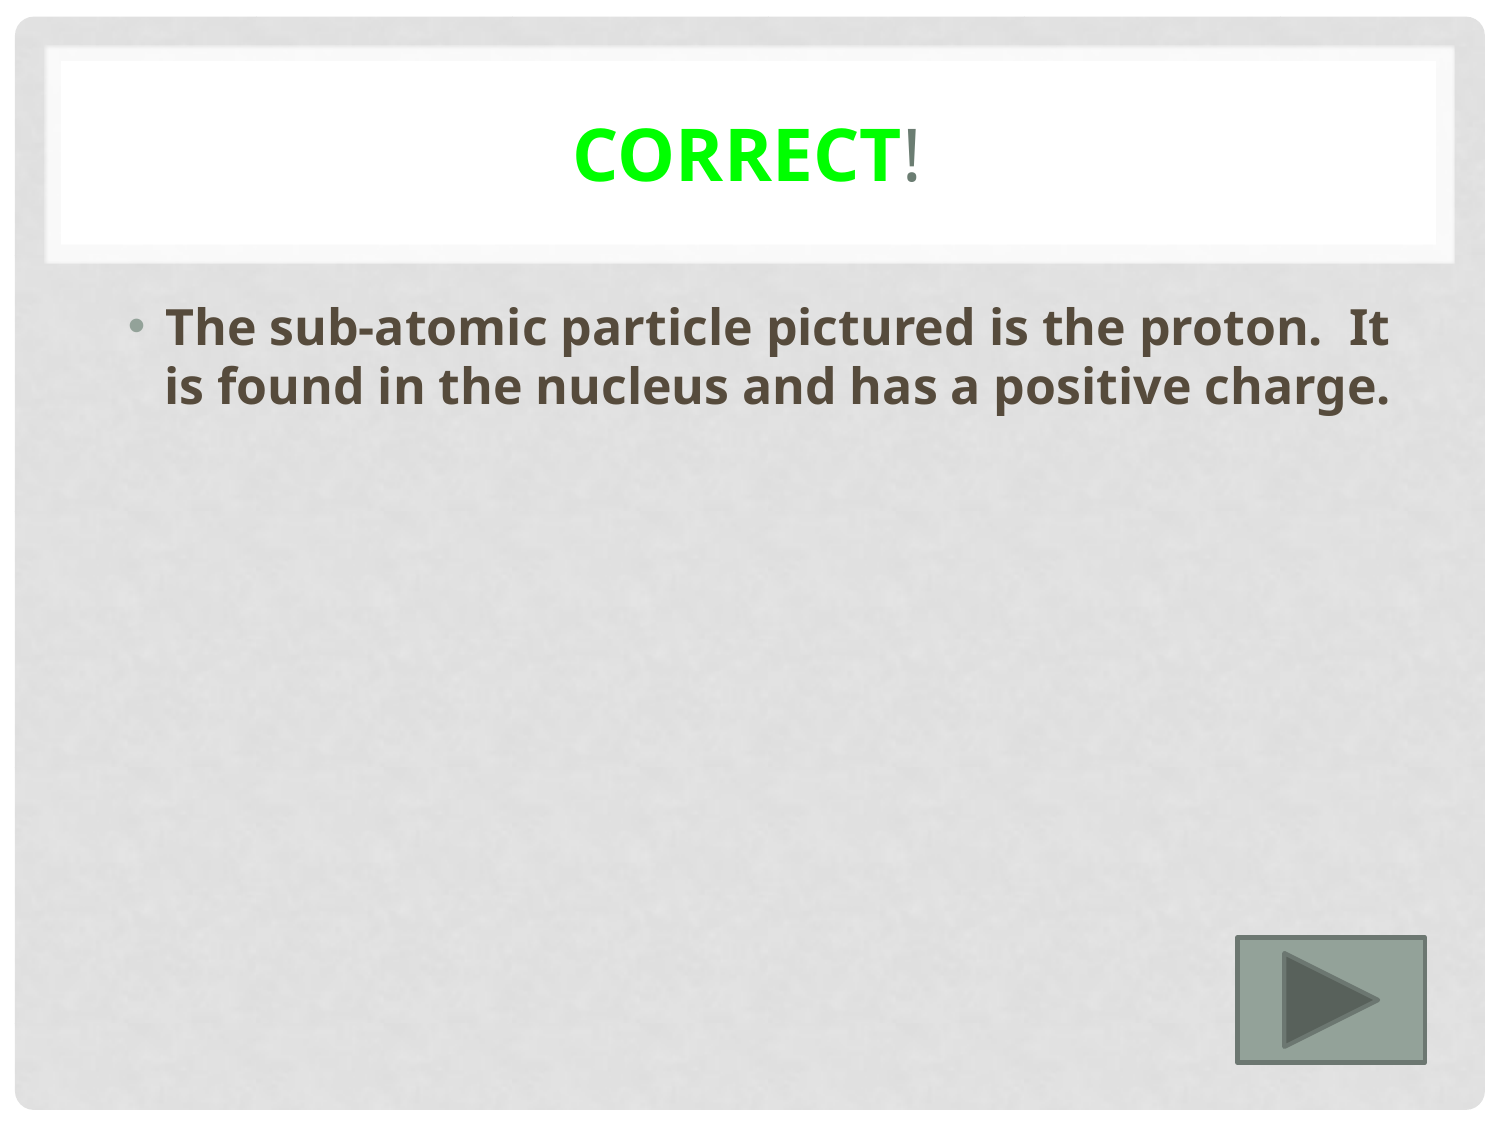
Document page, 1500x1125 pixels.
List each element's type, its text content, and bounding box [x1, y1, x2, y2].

title Correct! [69, 66, 1425, 238]
list The sub-atomic particle pictured is the proton. It is found in the nucleus and has a positive charge. [75, 287, 1425, 1005]
text_box [1235, 935, 1427, 1065]
